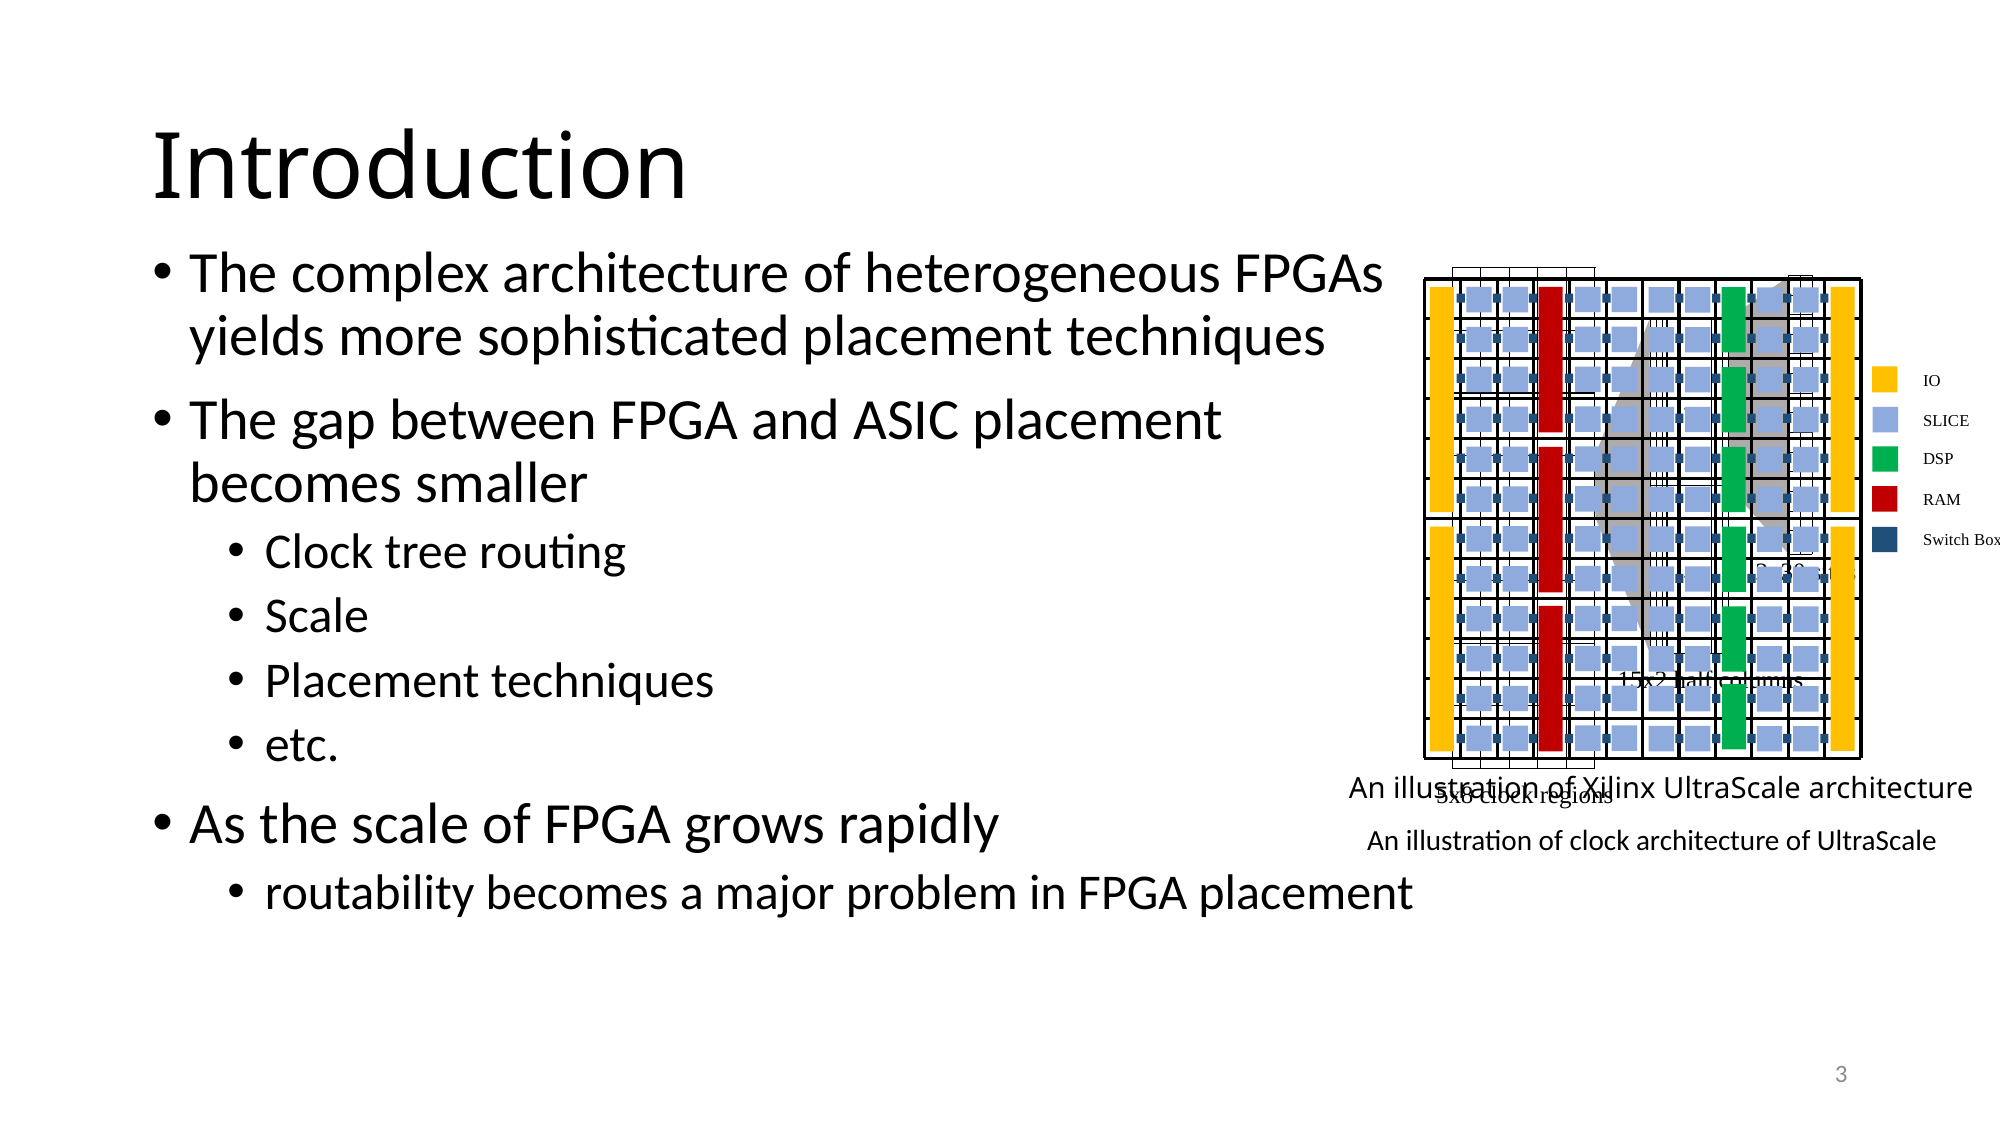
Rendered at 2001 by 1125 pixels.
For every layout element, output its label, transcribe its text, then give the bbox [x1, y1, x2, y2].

list The complex architecture of heterogeneous FPGAs yields more sophisticated placement techniques The gap between FPGA and ASIC placement becomes smaller Clock tree routing Scale Placement techniques etc. As the scale of FPGA grows rapidly routability becomes a major problem in FPGA placement [137, 234, 1434, 949]
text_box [1352, 267, 1982, 865]
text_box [1371, 278, 2000, 813]
title Introduction [137, 59, 1863, 267]
slide_number 3 [1412, 1042, 1863, 1103]
